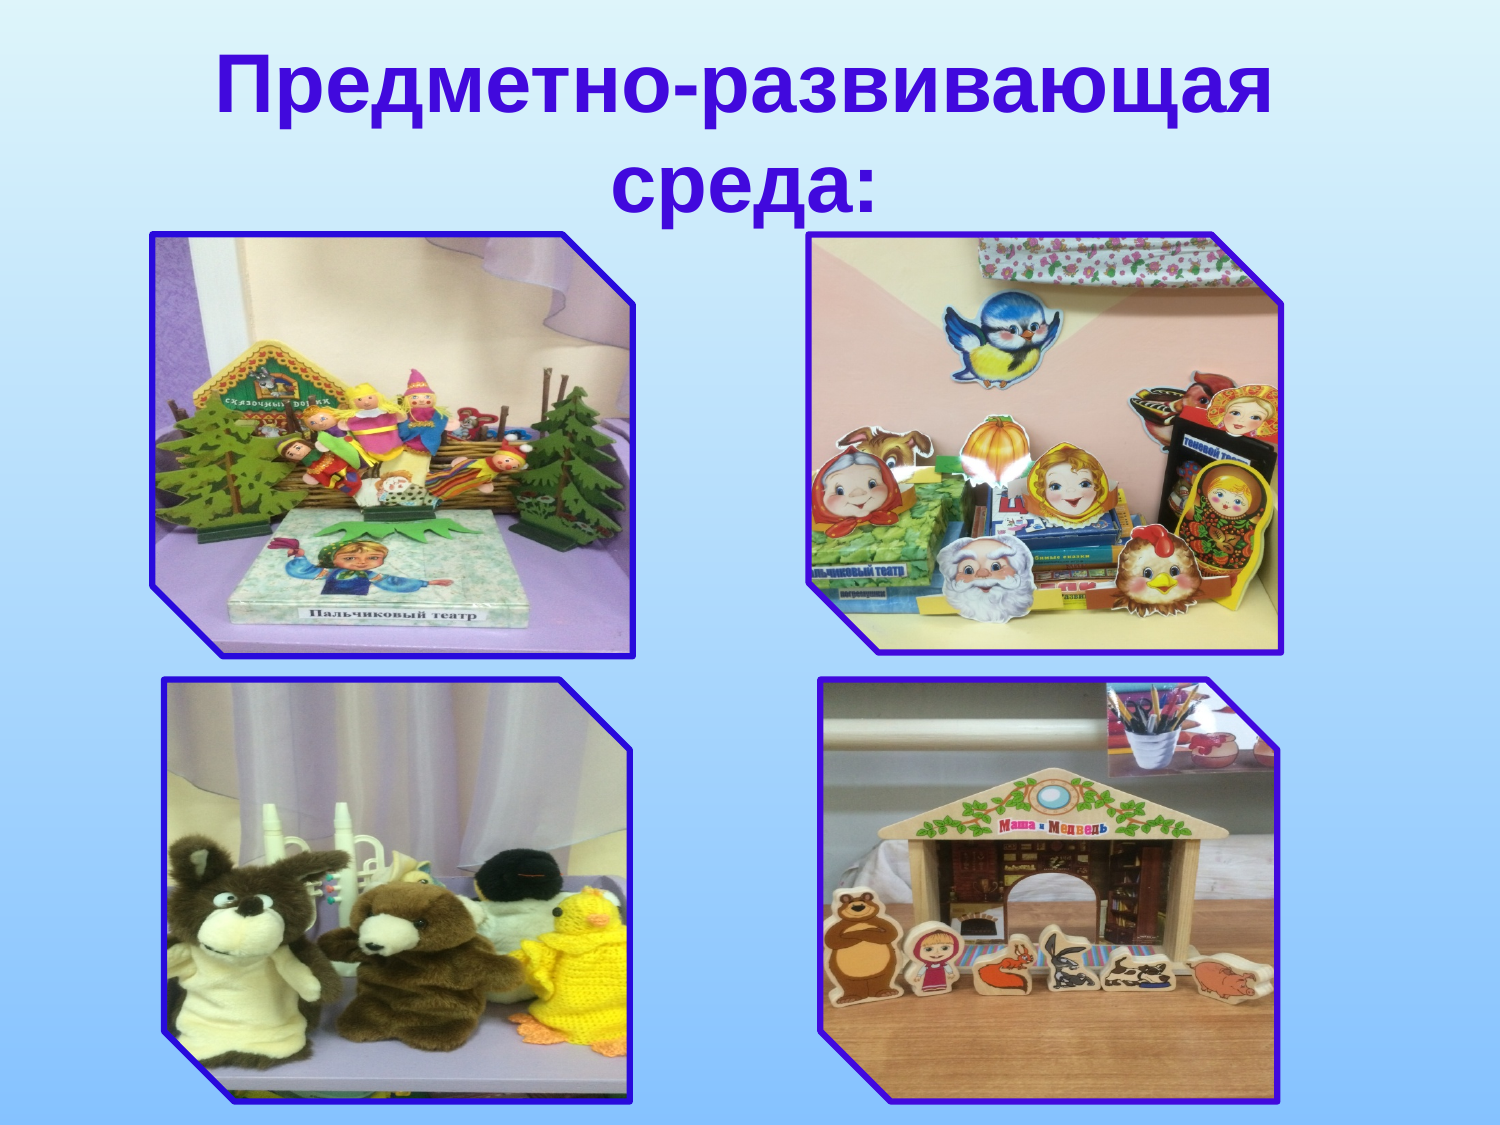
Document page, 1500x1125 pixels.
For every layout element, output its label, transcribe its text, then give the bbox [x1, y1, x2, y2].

picture [163, 679, 631, 1102]
picture [152, 234, 633, 657]
picture [820, 679, 1278, 1102]
title Предметно-развивающая среда: [70, 35, 1421, 223]
picture [808, 234, 1282, 653]
